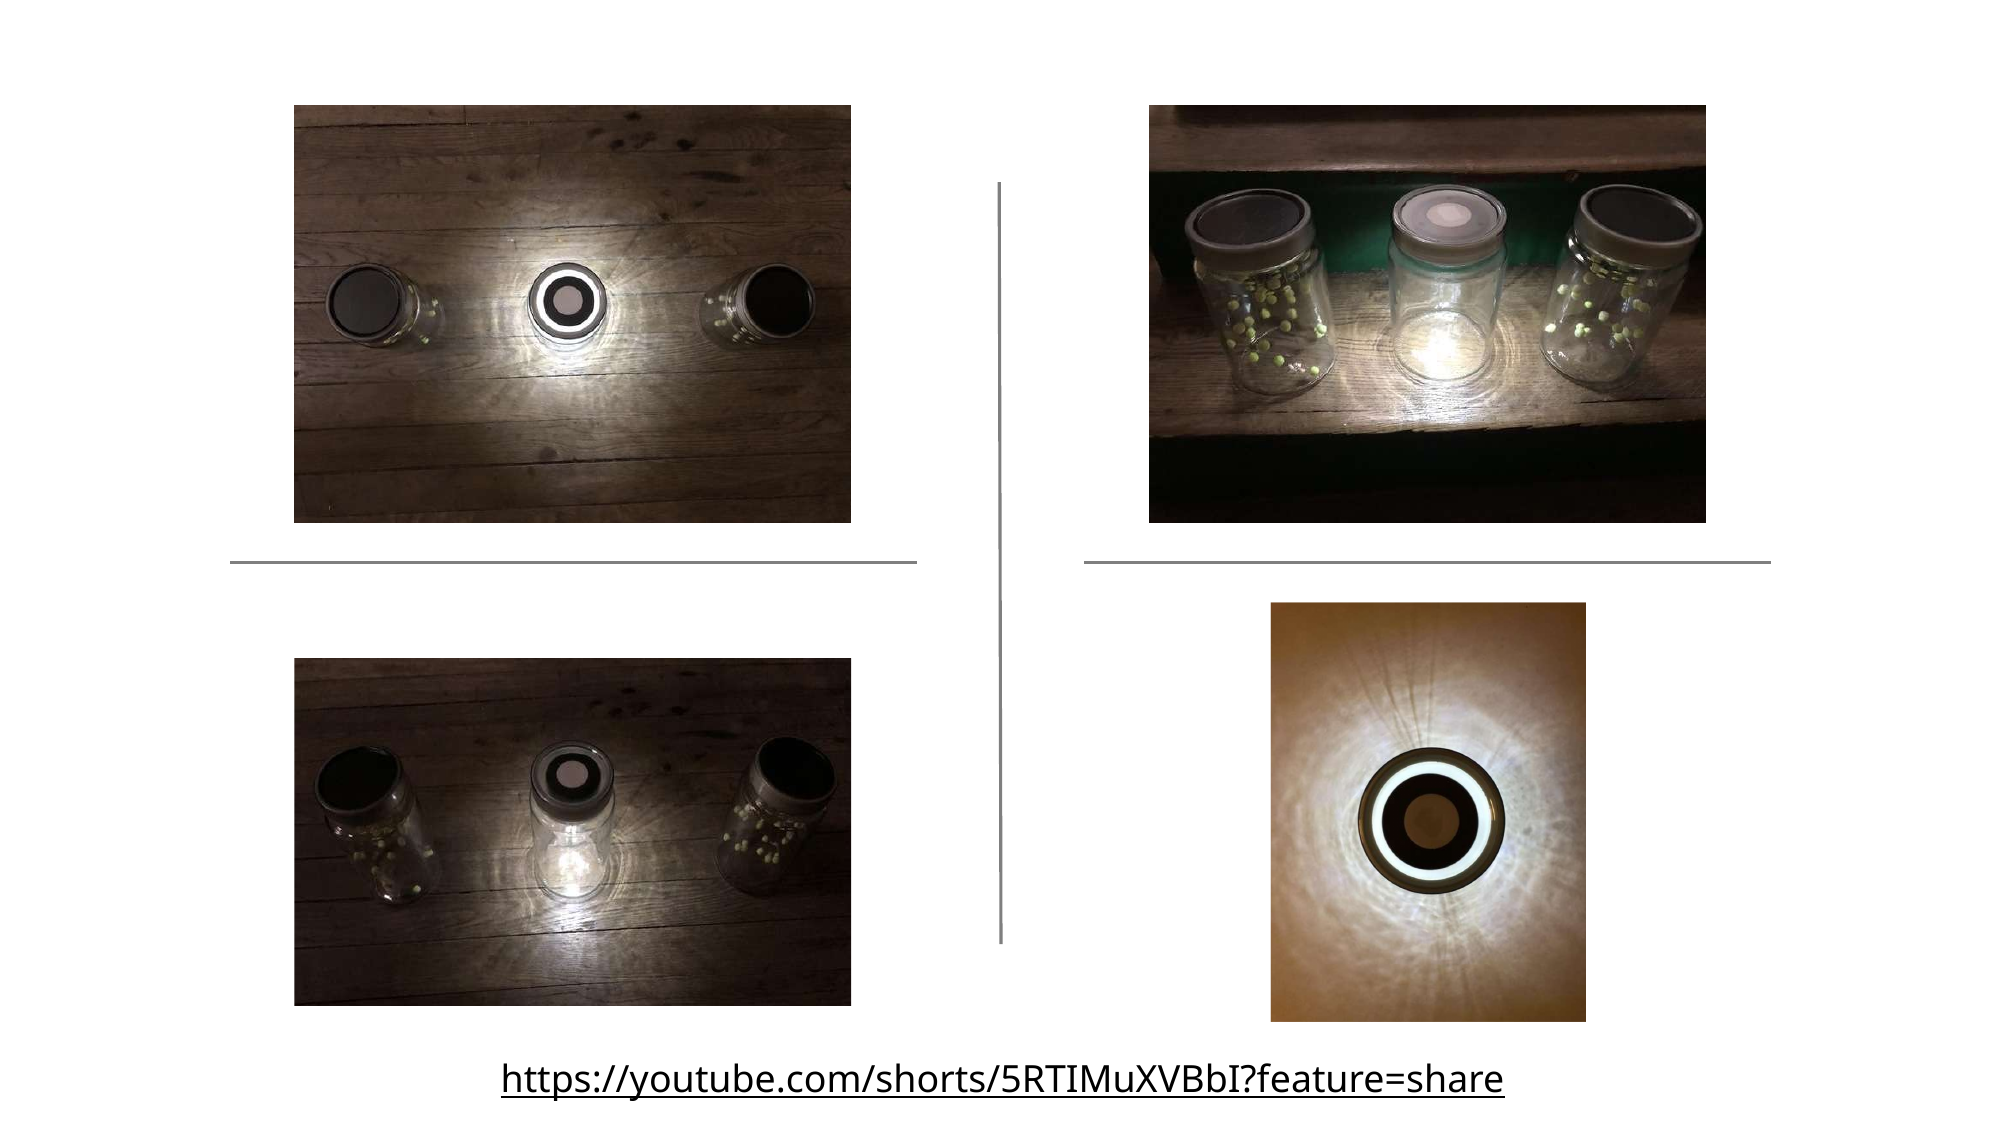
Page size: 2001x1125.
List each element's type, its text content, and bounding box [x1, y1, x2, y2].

picture [294, 105, 852, 523]
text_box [998, 182, 1002, 945]
text_box https://youtube.com/shorts/5RTIMuXVBbI?feature=share [485, 1047, 1684, 1114]
picture [1149, 105, 1707, 523]
picture [294, 658, 852, 1006]
picture [1218, 603, 1638, 1021]
